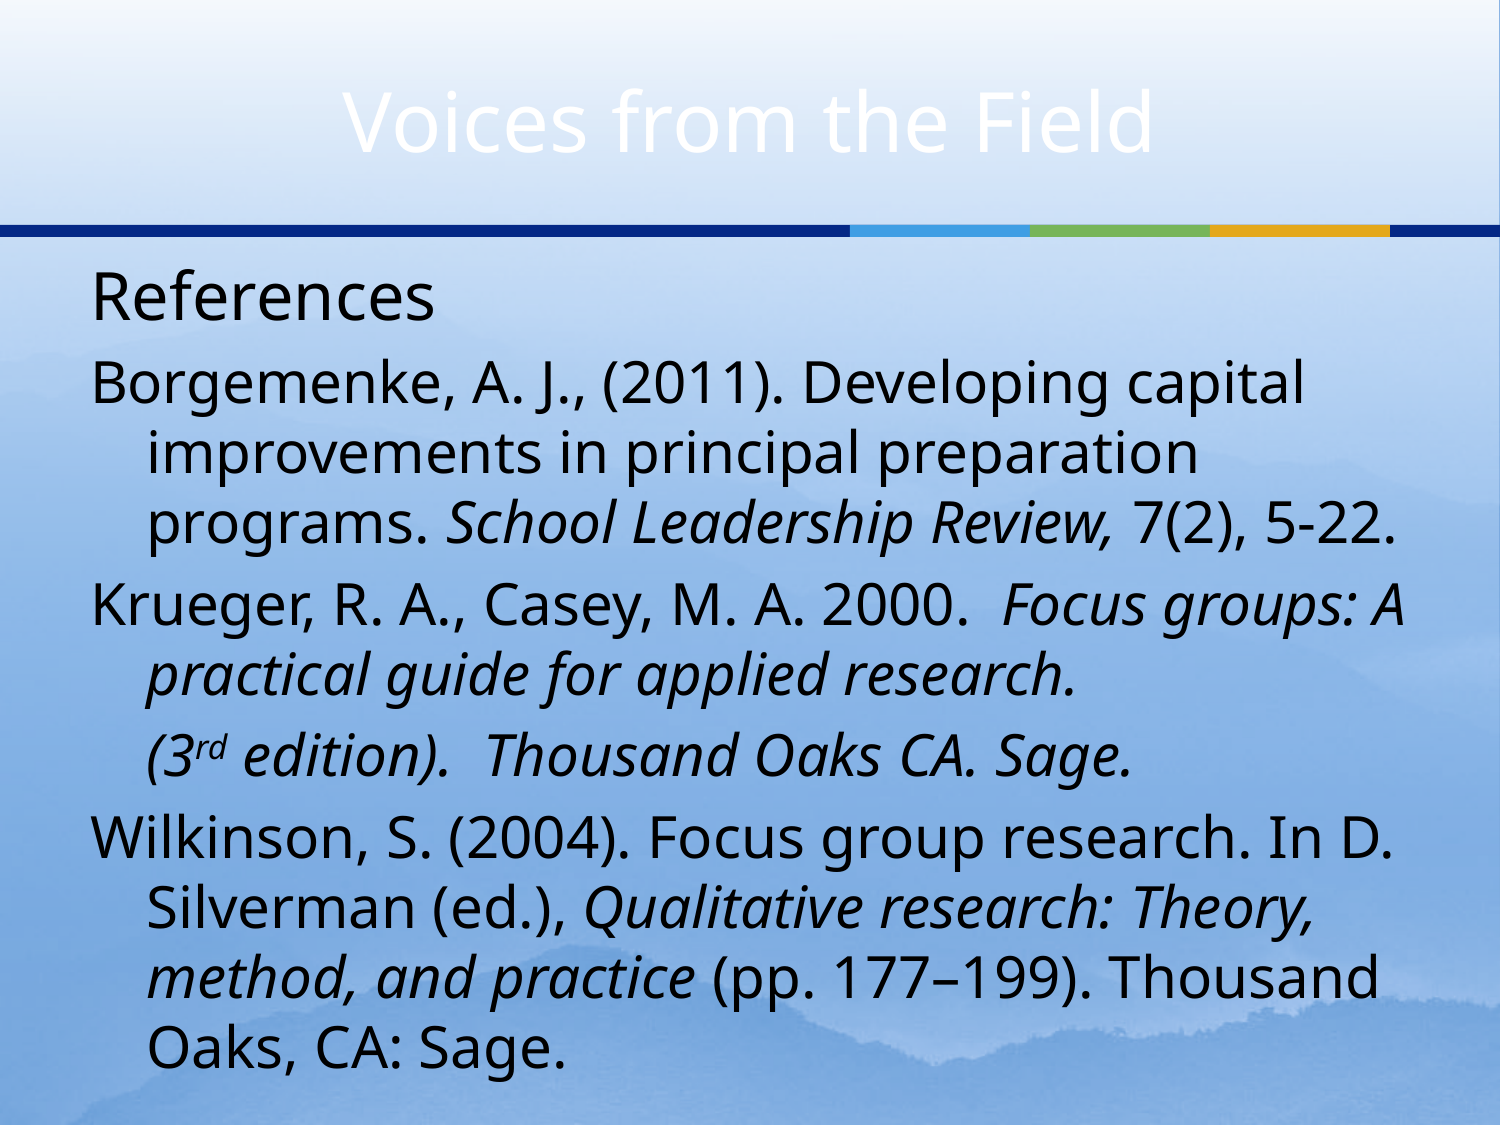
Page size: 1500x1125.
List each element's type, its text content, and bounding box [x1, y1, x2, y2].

title Voices from the Field [75, 24, 1425, 213]
list References Borgemenke, A. J., (2011). Developing capital improvements in principal preparation programs. School Leadership Review, 7(2), 5-22. Krueger, R. A., Casey, M. A. 2000. Focus groups: A practical guide for applied research. (3rd edition). Thousand Oaks CA. Sage. Wilkinson, S. (2004). Focus group research. In D. Silverman (ed.), Qualitative research: Theory, method, and practice (pp. 177–199). Thousand Oaks, CA: Sage. [75, 246, 1425, 1050]
